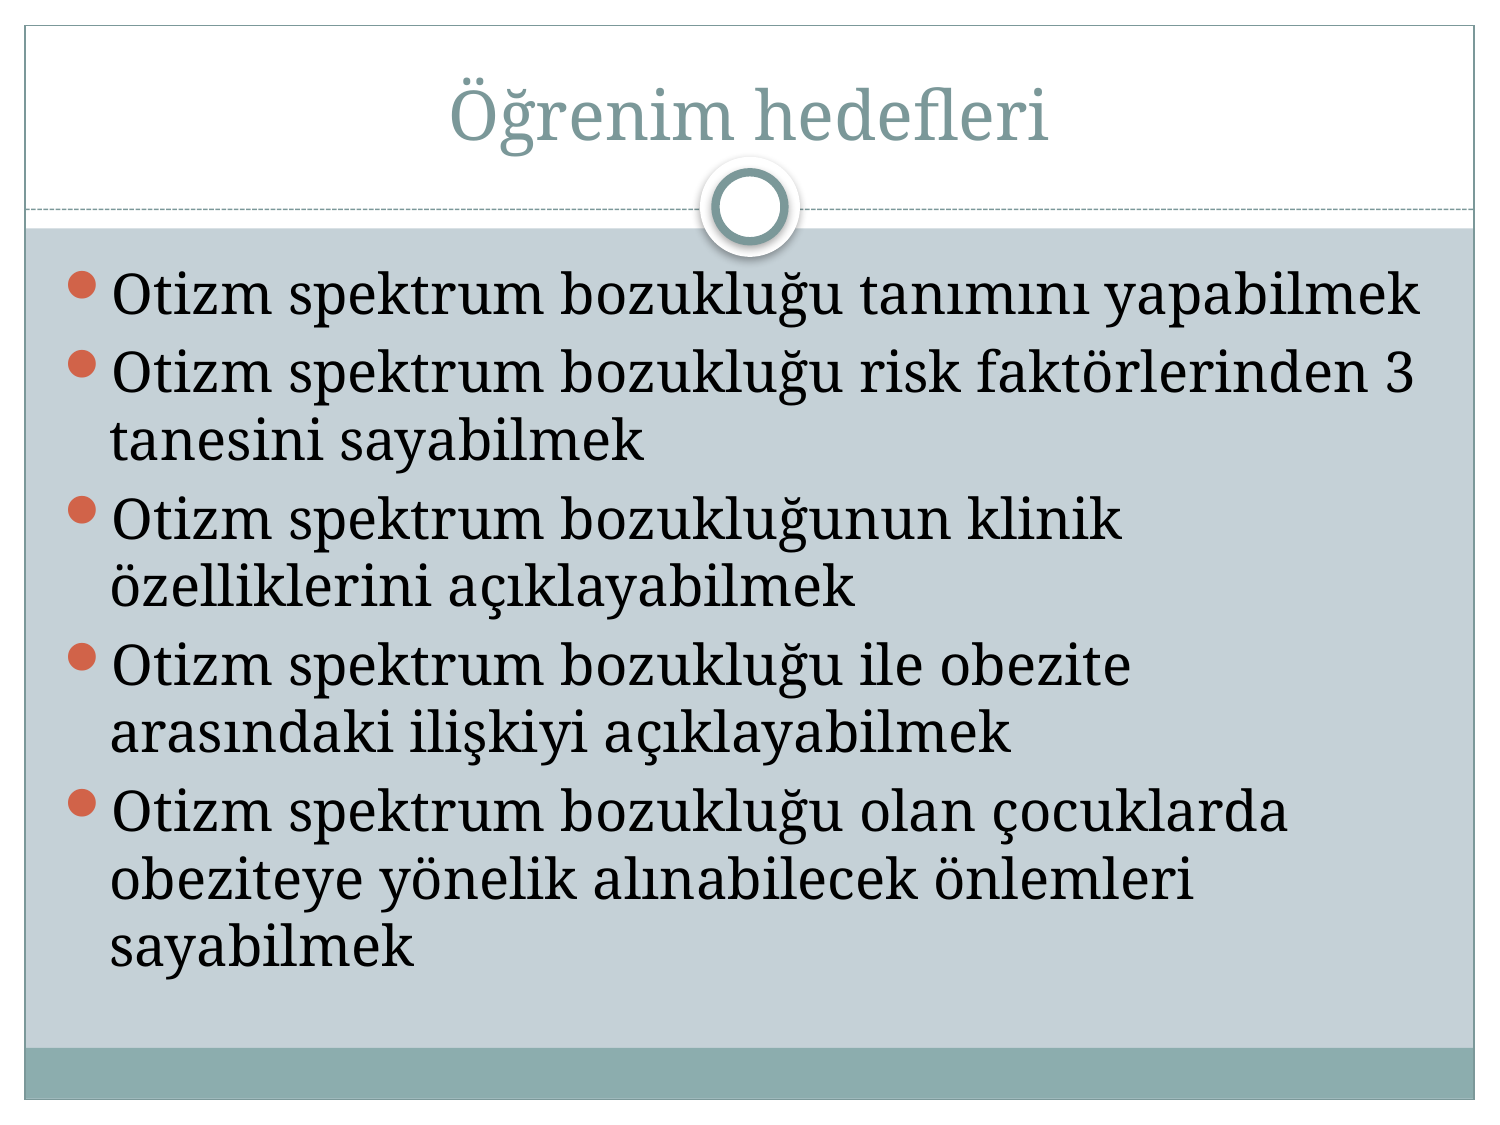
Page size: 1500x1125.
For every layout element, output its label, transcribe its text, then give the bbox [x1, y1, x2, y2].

title Öğrenim hedefleri [49, 37, 1450, 162]
list Otizm spektrum bozukluğu tanımını yapabilmek Otizm spektrum bozukluğu risk faktörlerinden 3 tanesini sayabilmek Otizm spektrum bozukluğunun klinik özelliklerini açıklayabilmek Otizm spektrum bozukluğu ile obezite arasındaki ilişkiyi açıklayabilmek Otizm spektrum bozukluğu olan çocuklarda obeziteye yönelik alınabilecek önlemleri sayabilmek [49, 250, 1445, 1001]
